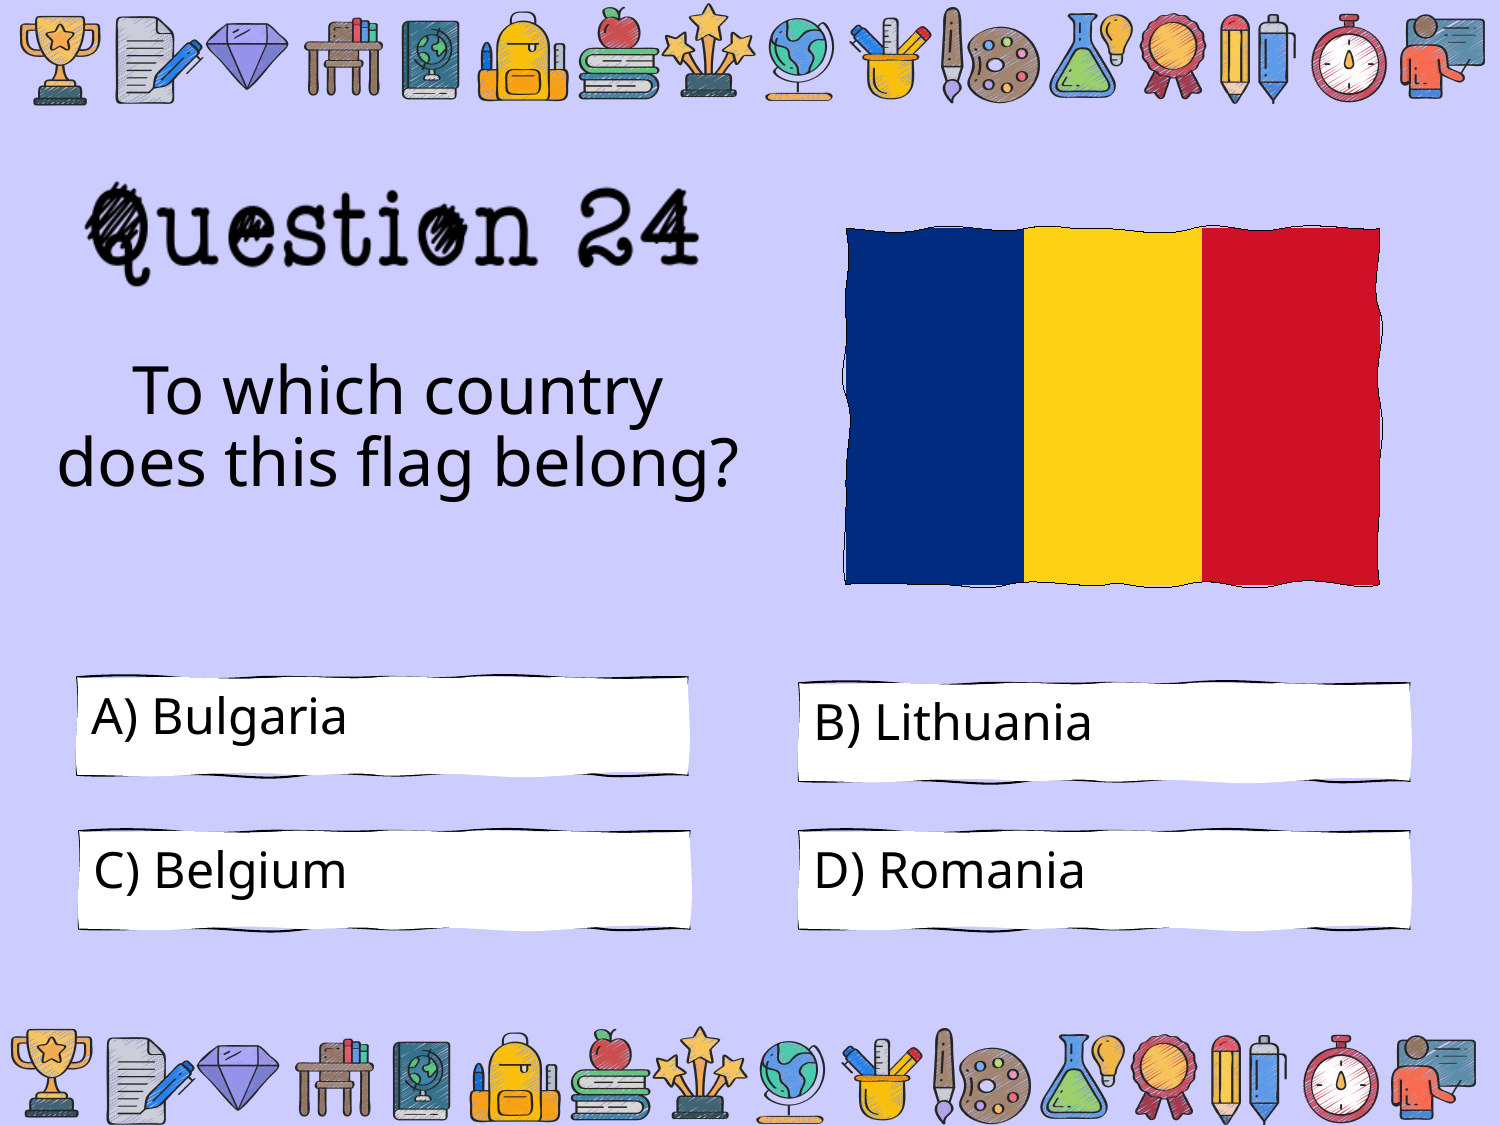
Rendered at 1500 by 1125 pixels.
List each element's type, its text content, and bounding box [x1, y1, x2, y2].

picture [1391, 1035, 1476, 1120]
picture [303, 17, 383, 96]
picture [845, 228, 1380, 585]
text_box D) Romania [797, 827, 1412, 933]
picture [1400, 14, 1485, 99]
picture [114, 15, 204, 105]
picture [1040, 1033, 1294, 1125]
picture [1304, 13, 1394, 103]
text_box A) Bulgaria [75, 674, 690, 779]
picture [205, 14, 289, 99]
picture [105, 1035, 280, 1125]
picture [572, 2, 756, 100]
picture [15, 15, 105, 106]
picture [941, 6, 1040, 104]
picture [1295, 1034, 1386, 1124]
picture [476, 9, 570, 103]
picture [1049, 12, 1303, 104]
picture [840, 1038, 924, 1121]
picture [295, 1038, 374, 1118]
picture [564, 1025, 748, 1121]
text_box C) Belgium [77, 827, 692, 933]
text_box B) Lithuania [797, 680, 1412, 785]
picture [467, 1030, 562, 1124]
picture [849, 17, 932, 100]
picture [6, 1028, 97, 1118]
picture [382, 1041, 461, 1121]
picture [757, 18, 841, 101]
picture [390, 20, 470, 100]
picture [932, 1027, 1031, 1125]
list To which country does this flag belong? [38, 349, 759, 631]
picture [749, 1041, 832, 1124]
picture [84, 181, 700, 288]
